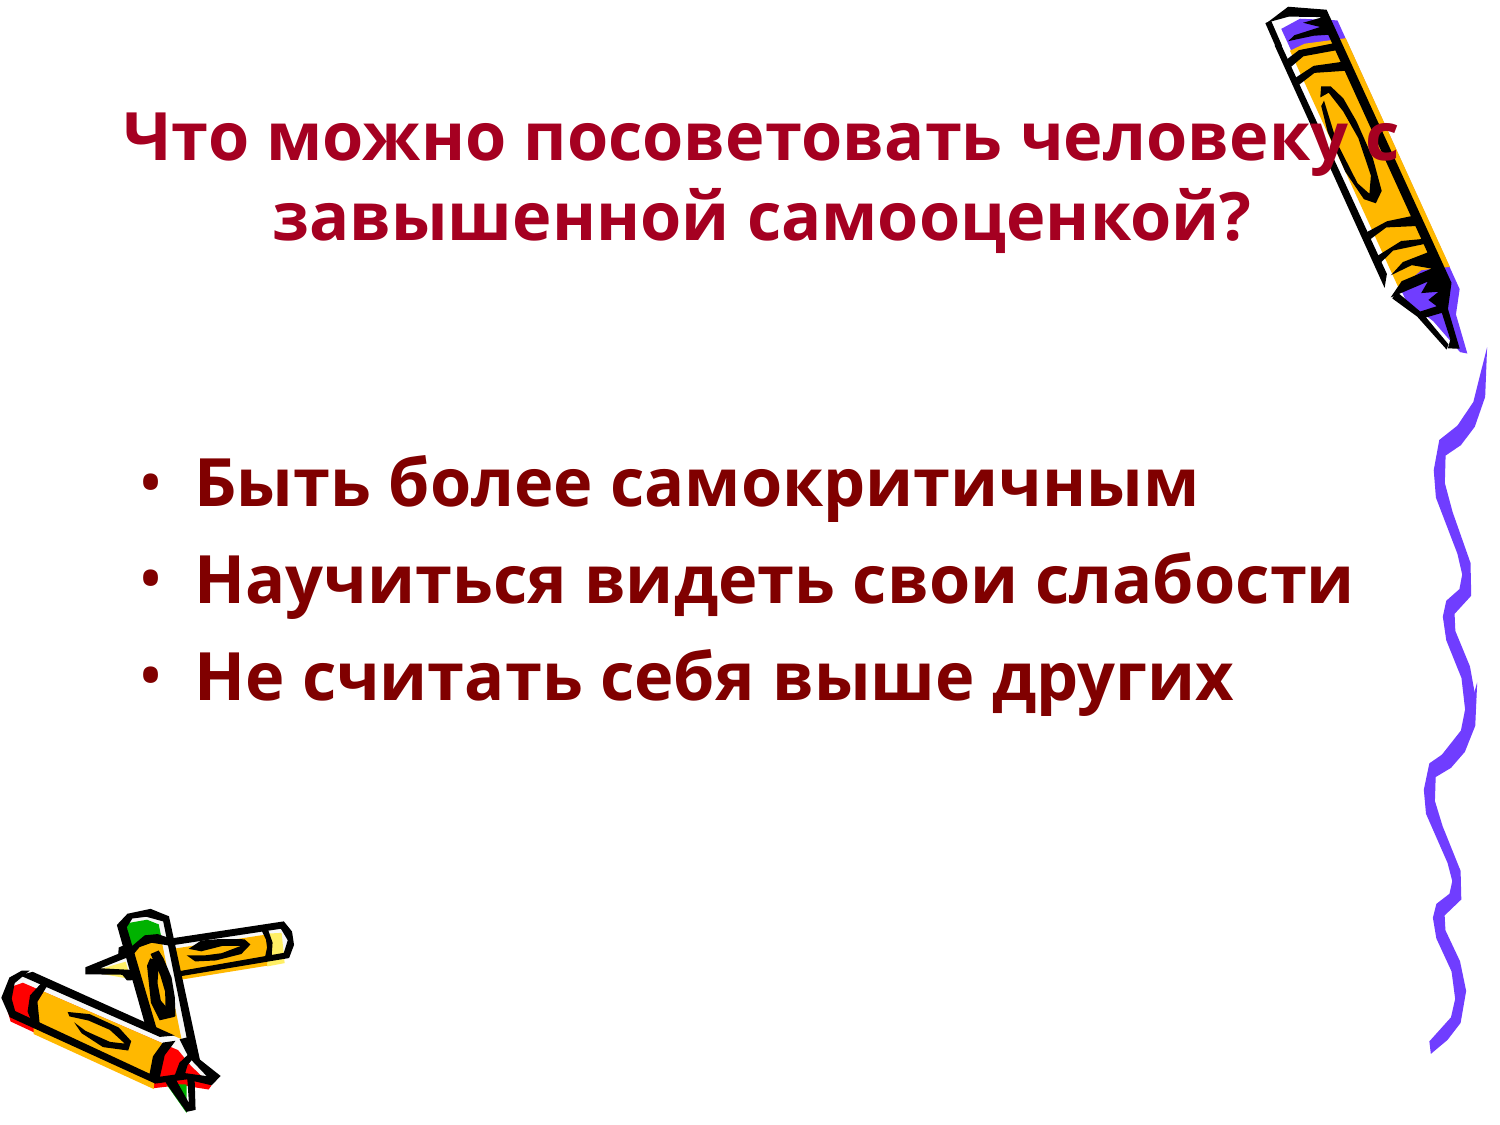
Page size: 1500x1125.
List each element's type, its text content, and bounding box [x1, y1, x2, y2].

list Быть более самокритичным Научиться видеть свои слабости Не считать себя выше других [123, 432, 1387, 1033]
title Что можно посоветовать человеку с завышенной самооценкой? [53, 85, 1471, 262]
